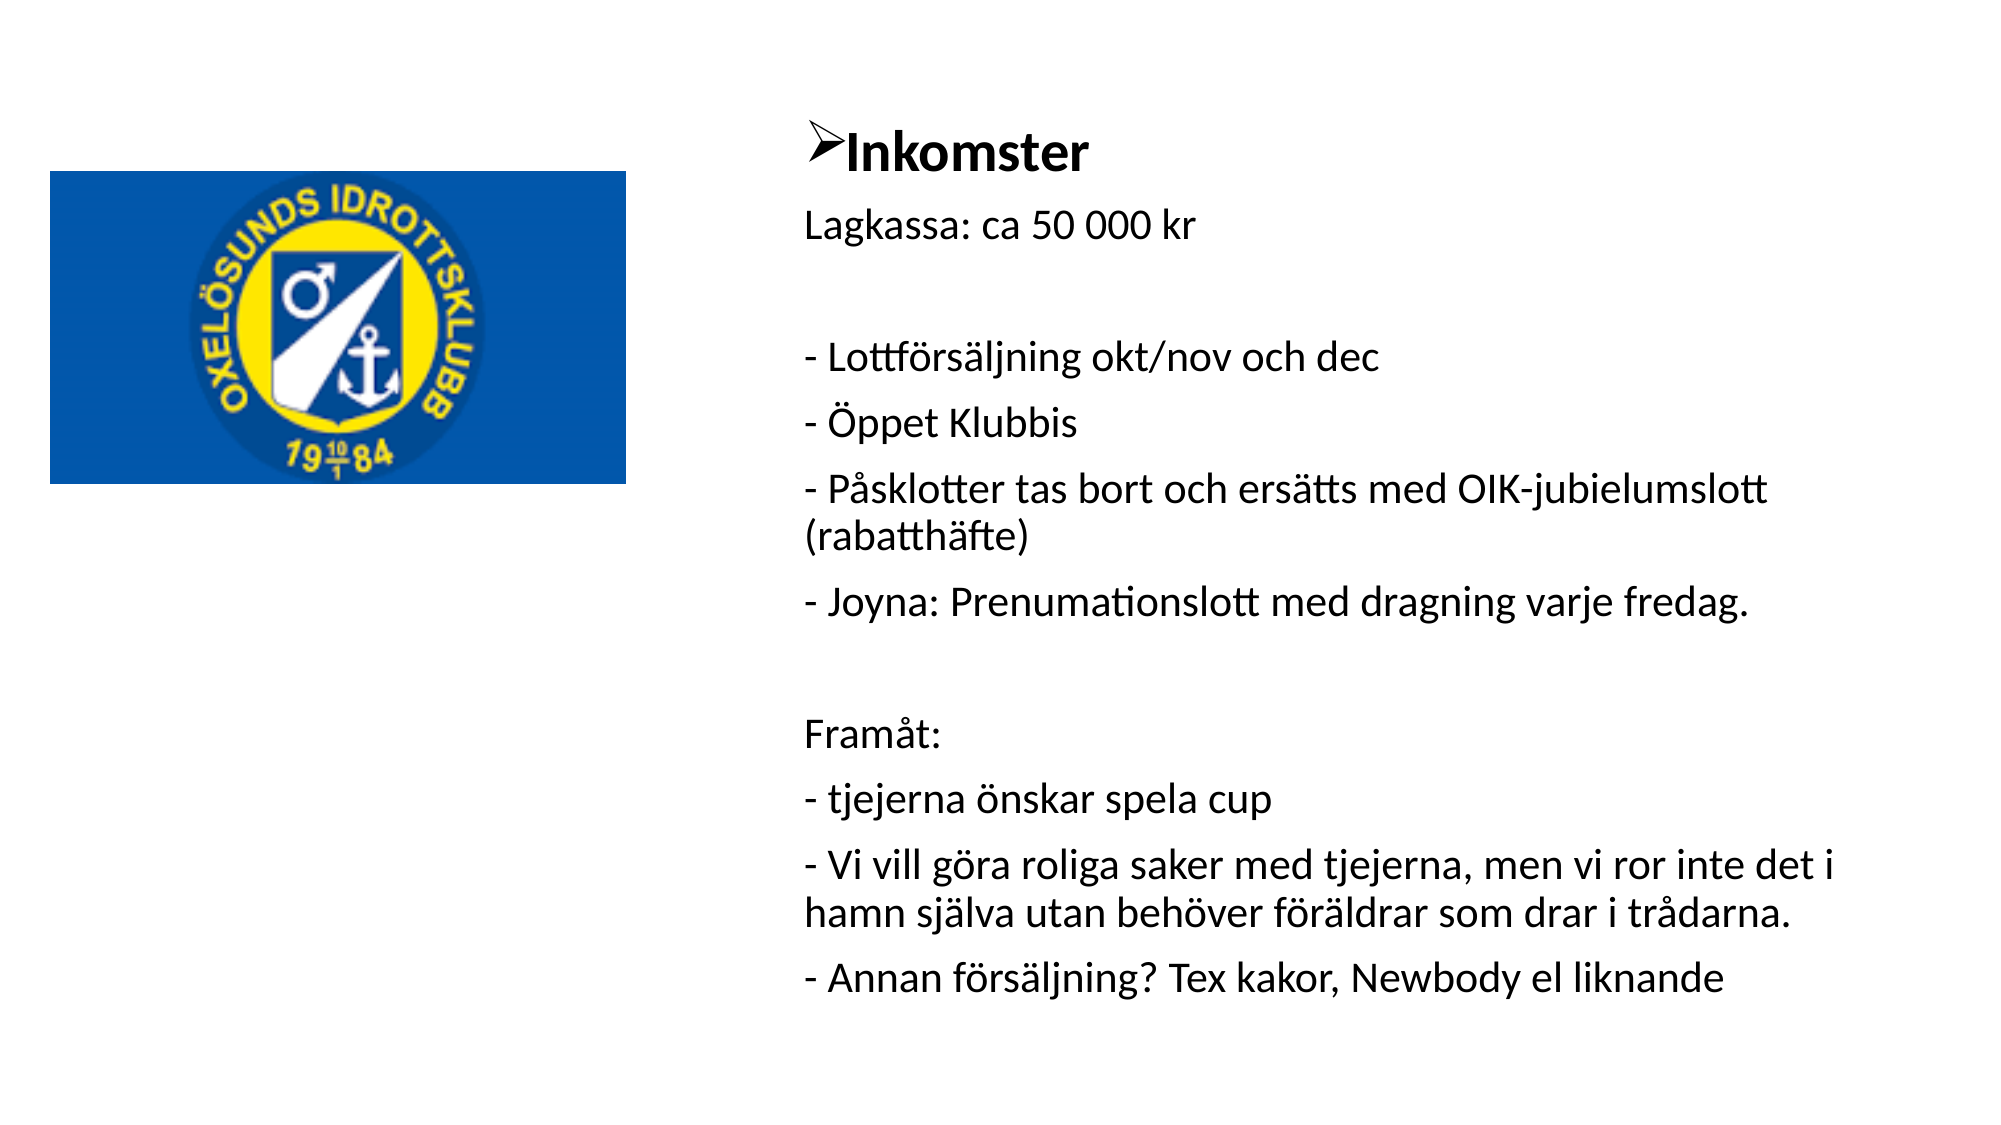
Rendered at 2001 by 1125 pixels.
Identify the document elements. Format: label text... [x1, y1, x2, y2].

list Inkomster Lagkassa: ca 50 000 kr - Lottförsäljning okt/nov och dec - Öppet Klubbis - Påsklotter tas bort och ersätts med OIK-jubielumslott (rabatthäfte) - Joyna: Prenumationslott med dragning varje fredag. Framåt: - tjejerna önskar spela cup - Vi vill göra roliga saker med tjejerna, men vi ror inte det i hamn själva utan behöver föräldrar som drar i trådarna. - Annan försäljning? Tex kakor, Newbody el liknande [789, 106, 1865, 1017]
picture [50, 171, 626, 484]
